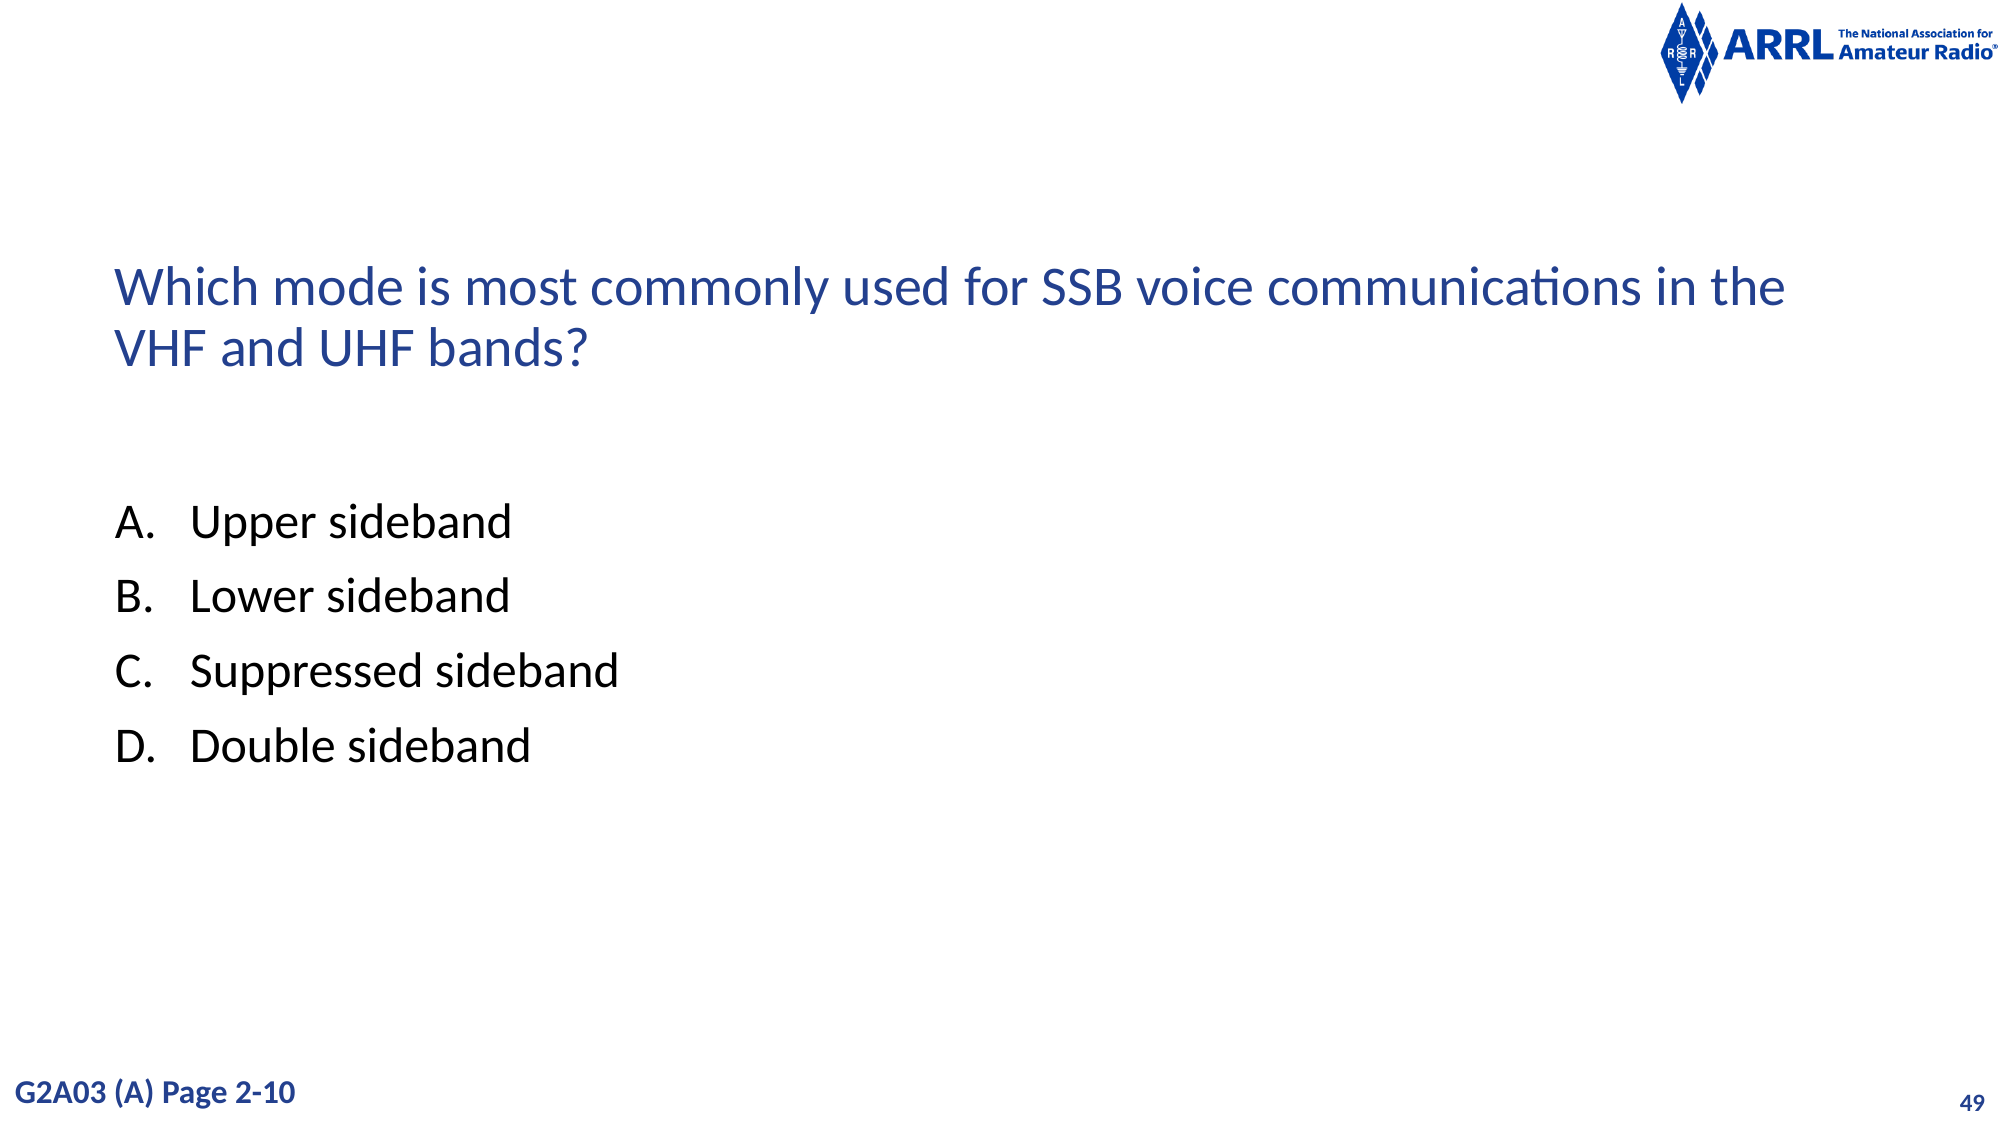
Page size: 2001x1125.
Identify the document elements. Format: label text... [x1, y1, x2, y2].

text_box G2A03 (A) Page 2-10 [0, 1062, 1313, 1118]
text_box 49 [1899, 1079, 2000, 1125]
title Which mode is most commonly used for SSB voice communications in the VHF and UHF bands? [99, 249, 1900, 388]
list Upper sideband Lower sideband Suppressed sideband Double sideband [99, 487, 1900, 1005]
picture [1658, 0, 1999, 106]
